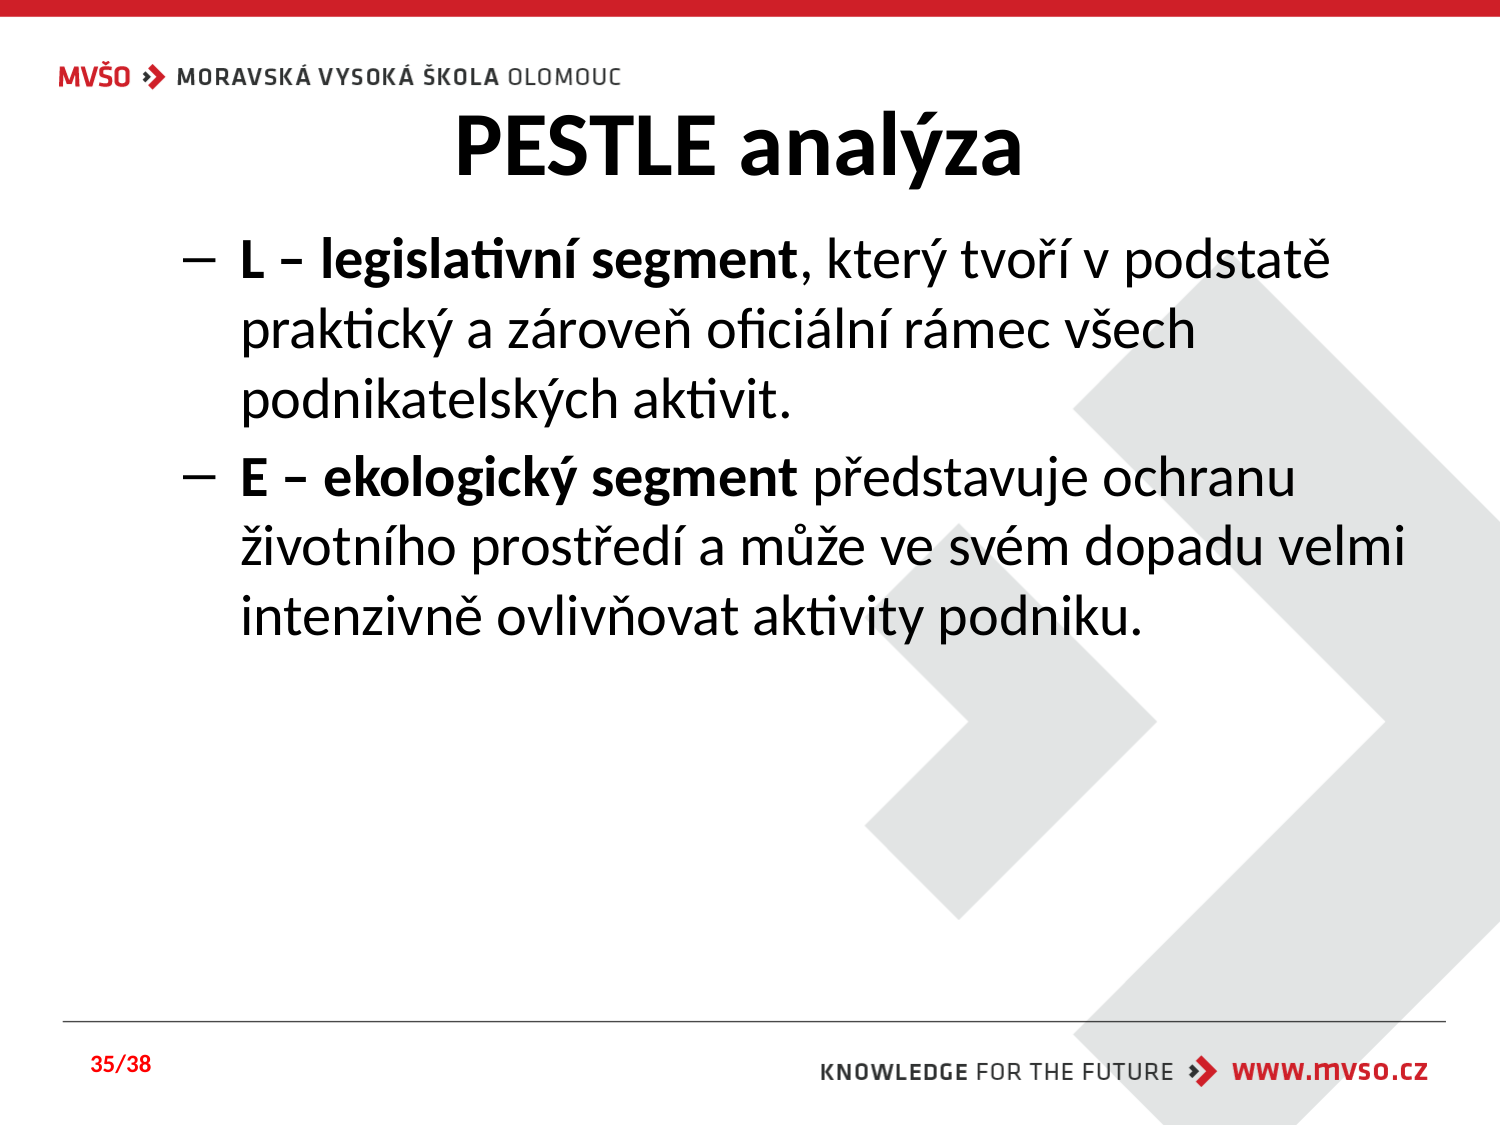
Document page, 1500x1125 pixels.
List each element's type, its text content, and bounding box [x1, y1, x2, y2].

picture [0, 0, 1500, 1125]
text_box 35/38 [74, 1040, 213, 1085]
title PESTLE analýza [75, 45, 1425, 213]
list L – legislativní segment, který tvoří v podstatě praktický a zároveň oficiální rámec všech podnikatelských aktivit. E – ekologický segment představuje ochranu životního prostředí a může ve svém dopadu velmi intenzivně ovlivňovat aktivity podniku. [75, 213, 1425, 956]
